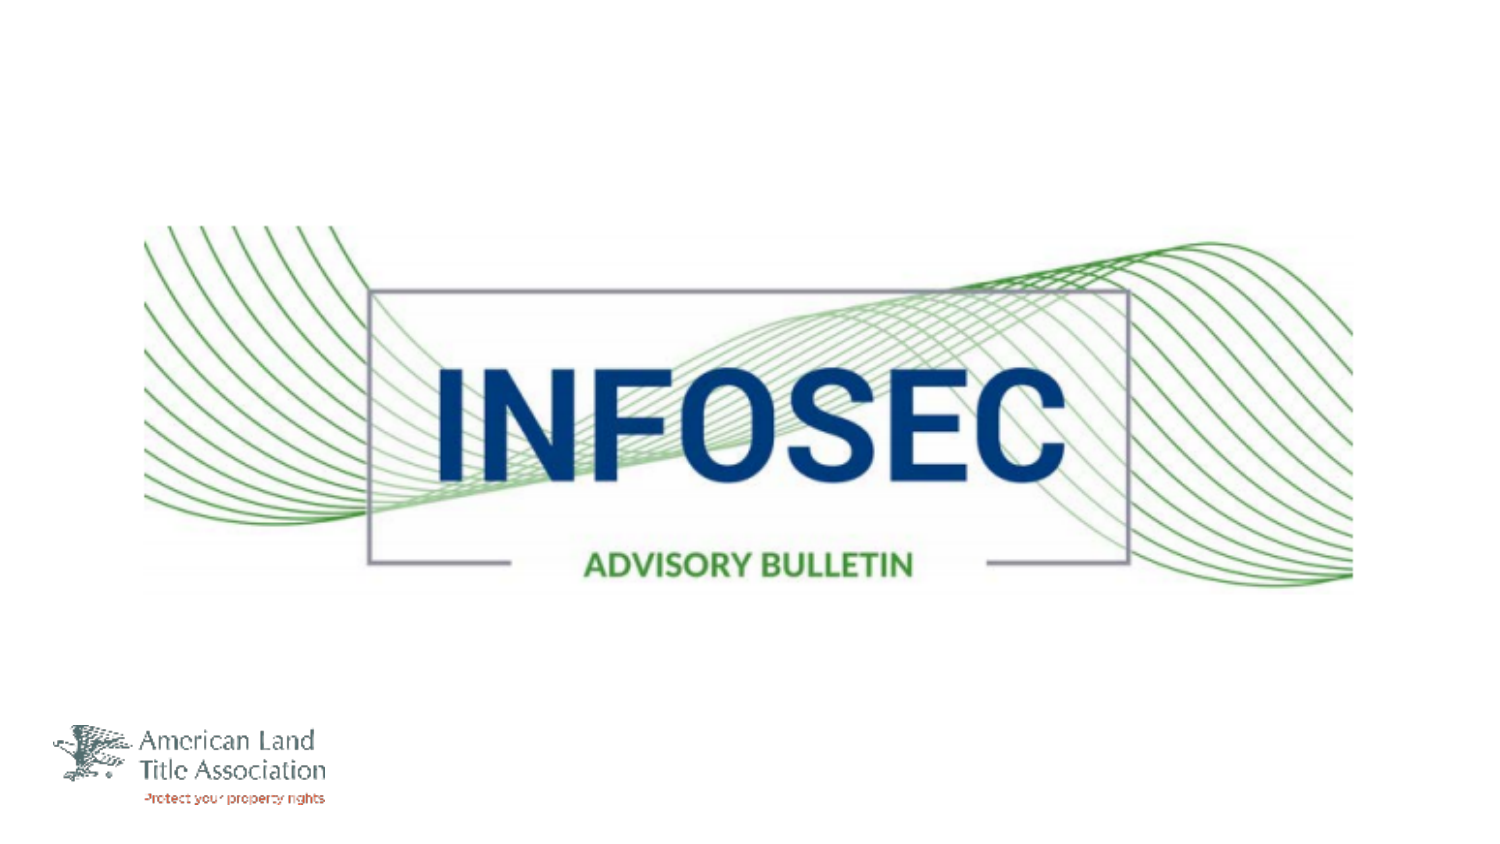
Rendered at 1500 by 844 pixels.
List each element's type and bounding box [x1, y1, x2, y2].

picture [53, 725, 325, 805]
list [74, 179, 1426, 618]
